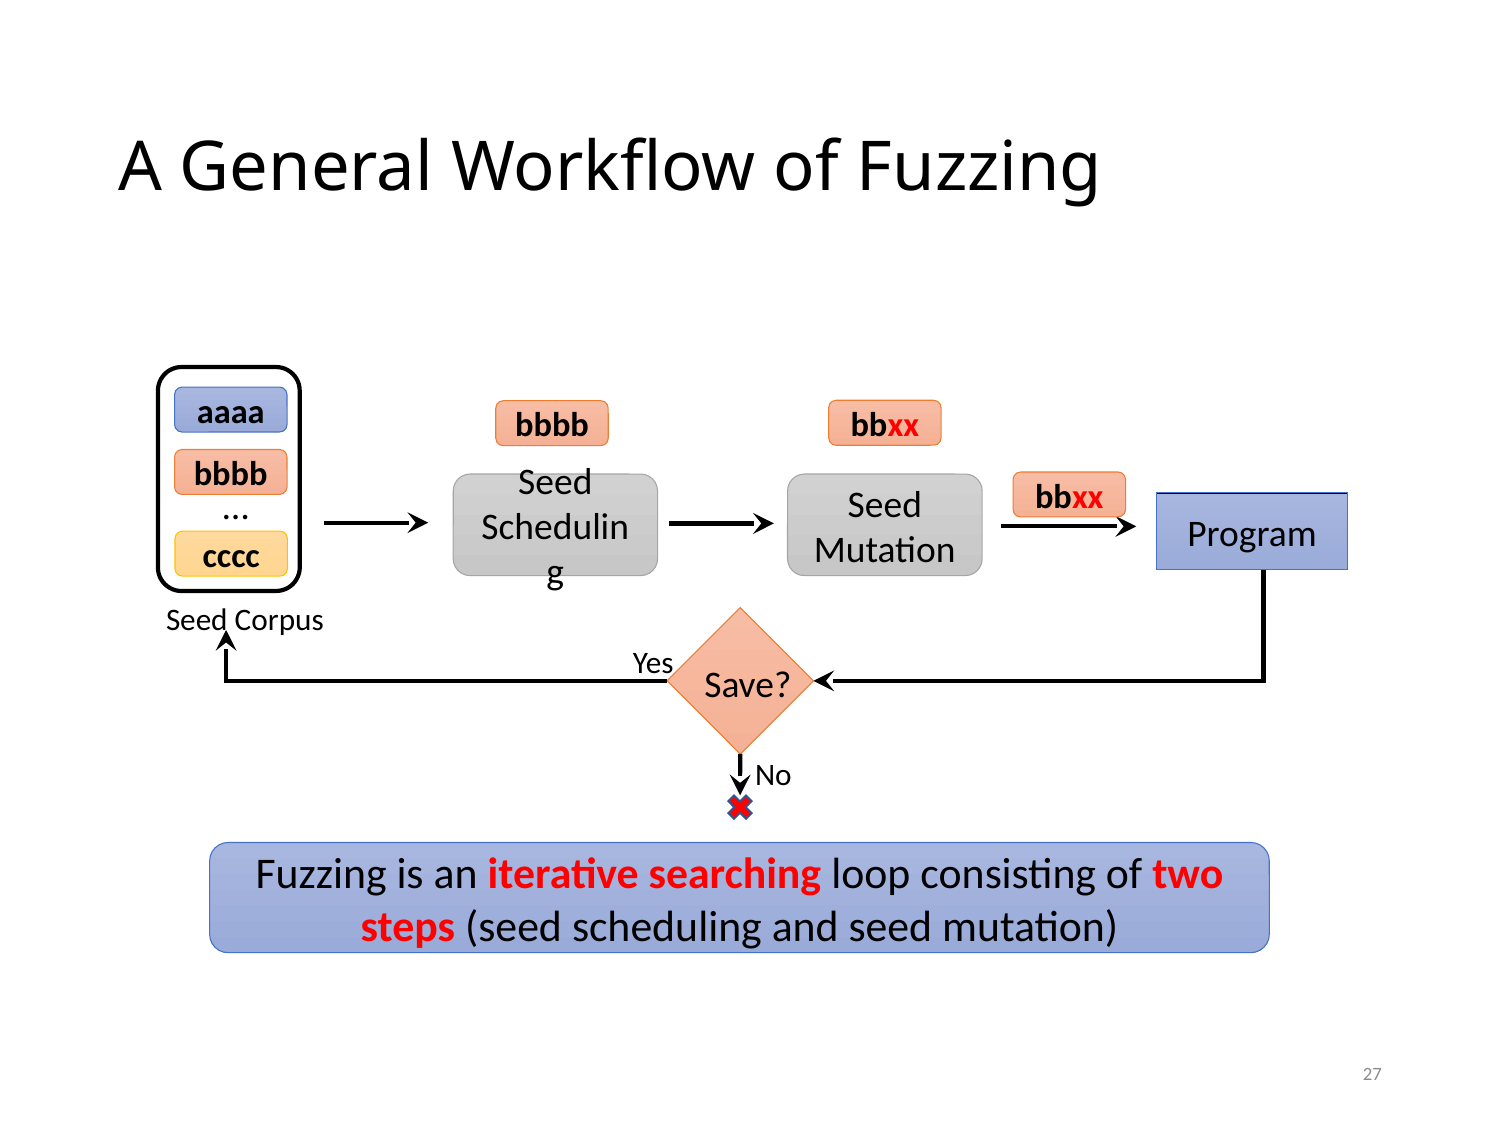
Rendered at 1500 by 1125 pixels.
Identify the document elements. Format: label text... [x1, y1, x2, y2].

text_box cccc [174, 530, 289, 577]
text_box [156, 365, 301, 591]
text_box [698, 713, 783, 753]
text_box [695, 606, 786, 652]
text_box Save? [689, 652, 807, 713]
text_box [673, 688, 689, 704]
text_box Yes [618, 635, 689, 688]
text_box Fuzzing is an iterative searching loop consisting of two steps (seed scheduling and seed mutation) [209, 841, 1270, 954]
title A General Workflow of Fuzzing [103, 59, 1397, 278]
text_box … [208, 475, 264, 535]
text_box bbxx [828, 399, 942, 446]
text_box bbxx [1012, 471, 1127, 518]
slide_number 27 [1059, 1042, 1397, 1103]
text_box Seed Corpus [151, 591, 340, 644]
text_box Seed Mutation [786, 473, 983, 577]
text_box [726, 794, 754, 821]
text_box bbbb [174, 448, 288, 496]
text_box bbbb [495, 400, 609, 447]
text_box Seed Scheduling [452, 473, 659, 577]
text_box No [740, 746, 807, 799]
text_box [807, 673, 815, 689]
text_box aaaa [174, 386, 288, 433]
text_box Program [1156, 492, 1348, 570]
